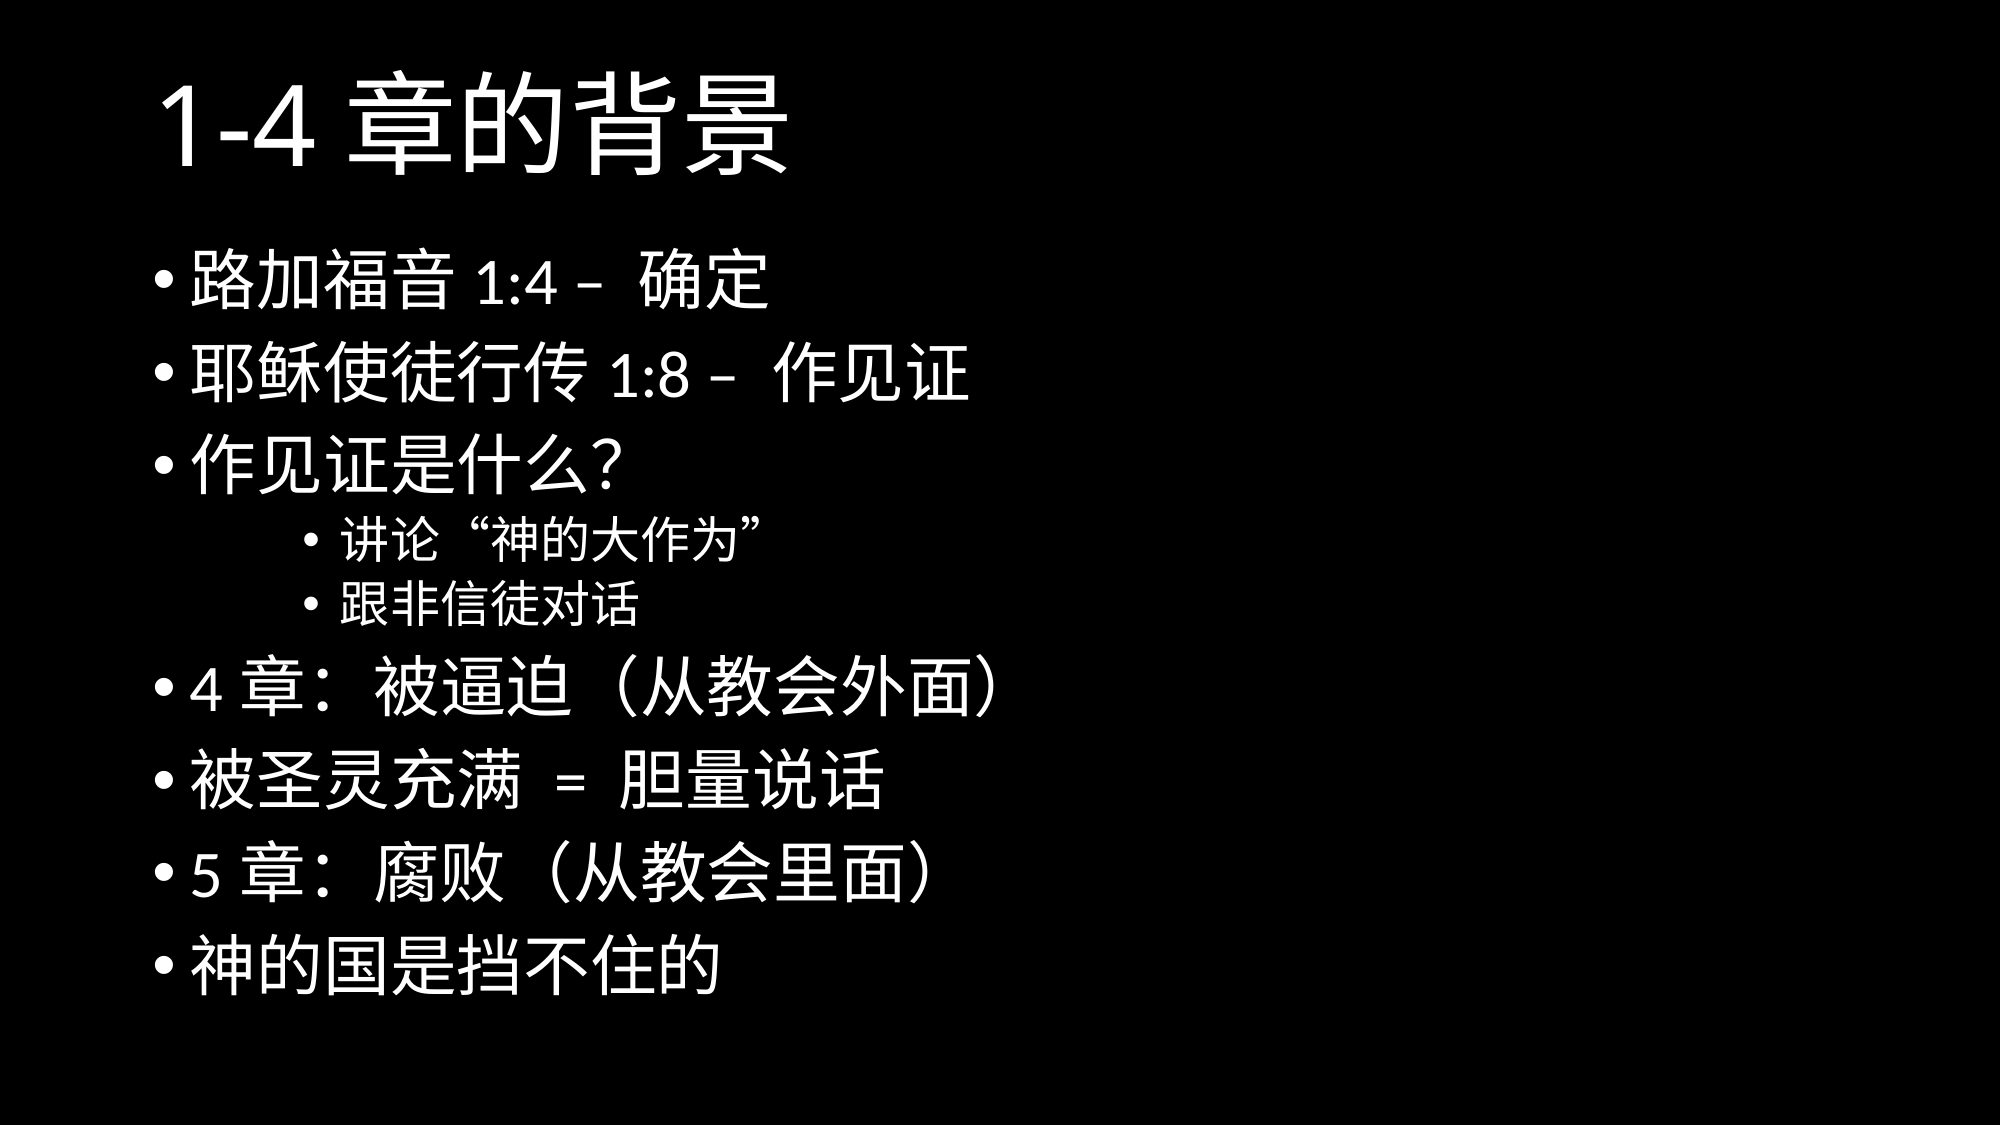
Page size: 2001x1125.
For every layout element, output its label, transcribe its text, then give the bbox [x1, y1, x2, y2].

list 路加福音1:4 – 确定 耶稣使徒行传1:8 – 作见证 作见证是什么？ 讲论“神的大作为” 跟非信徒对话 4章：被逼迫（从教会外面） 被圣灵充满 = 胆量说话 5章：腐败（从教会里面） 神的国是挡不住的 [137, 239, 1863, 1014]
title 1-4章的背景 [137, 21, 1863, 239]
